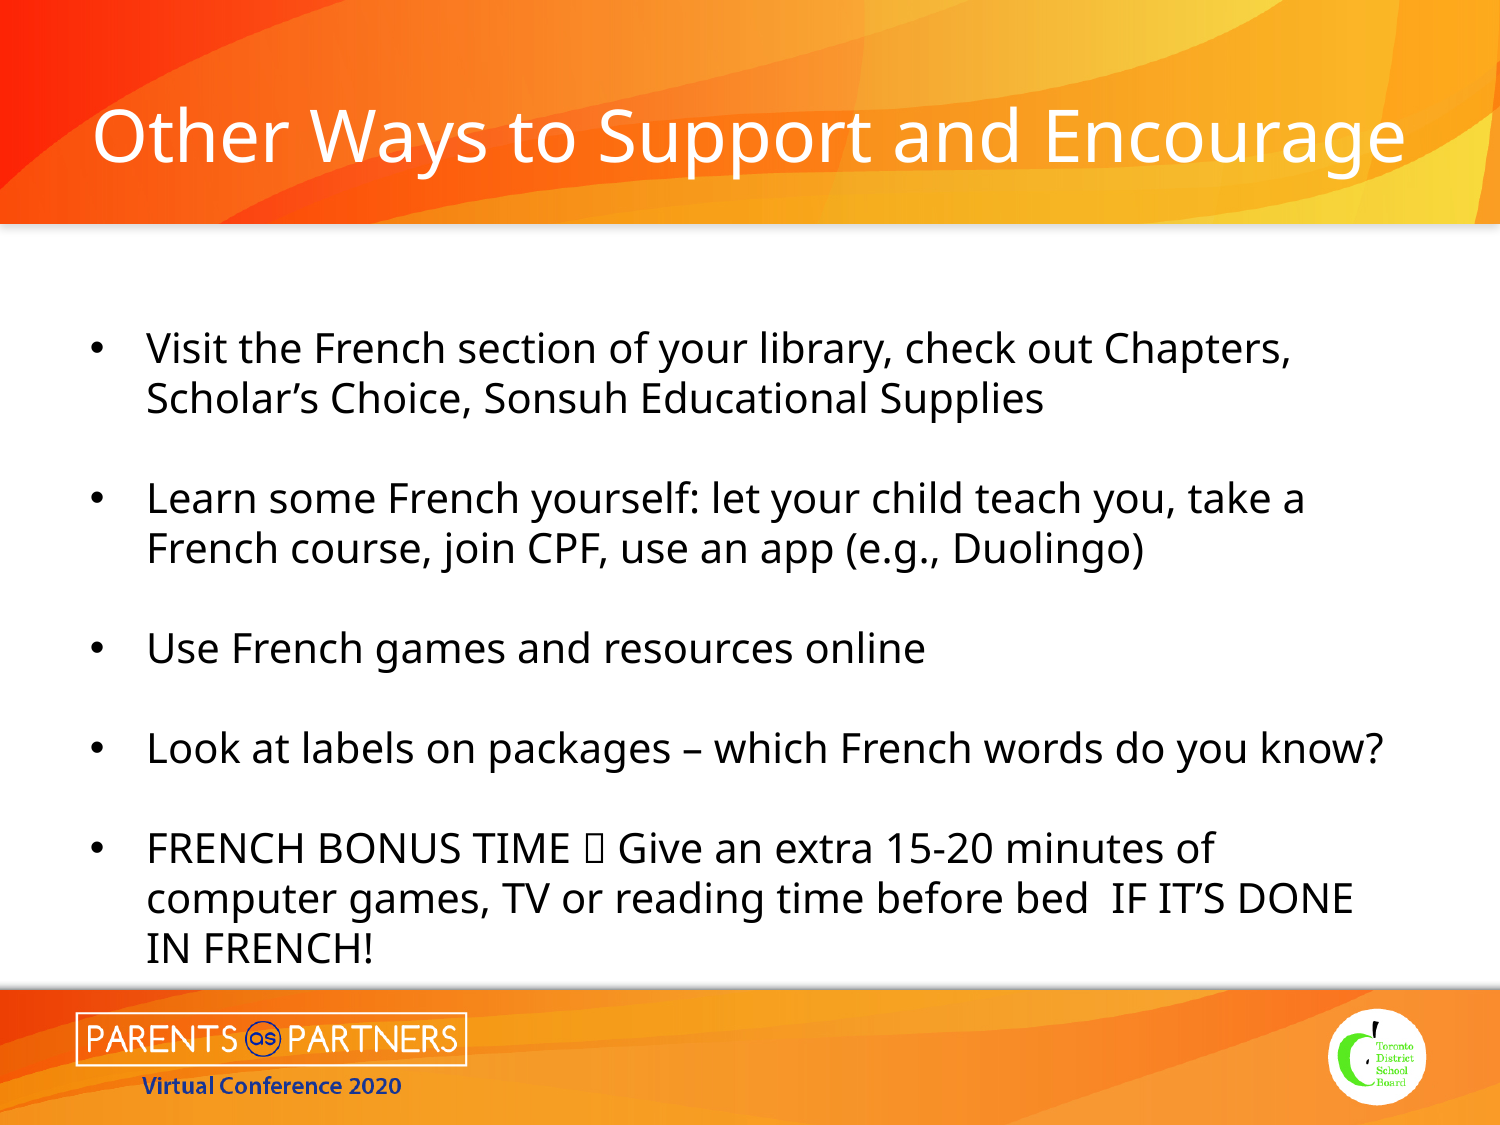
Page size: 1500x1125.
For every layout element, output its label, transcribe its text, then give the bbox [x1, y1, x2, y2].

text_box Visit the French section of your library, check out Chapters, Scholar’s Choice, Sonsuh Educational Supplies Learn some French yourself: let your child teach you, take a French course, join CPF, use an app (e.g., Duolingo) Use French games and resources online Look at labels on packages – which French words do you know? FRENCH BONUS TIME  Give an extra 15-20 minutes of computer games, TV or reading time before bed IF IT’S DONE IN FRENCH! [74, 314, 1425, 980]
title Other Ways to Support and Encourage [75, 82, 1425, 203]
picture [0, 0, 1500, 1125]
